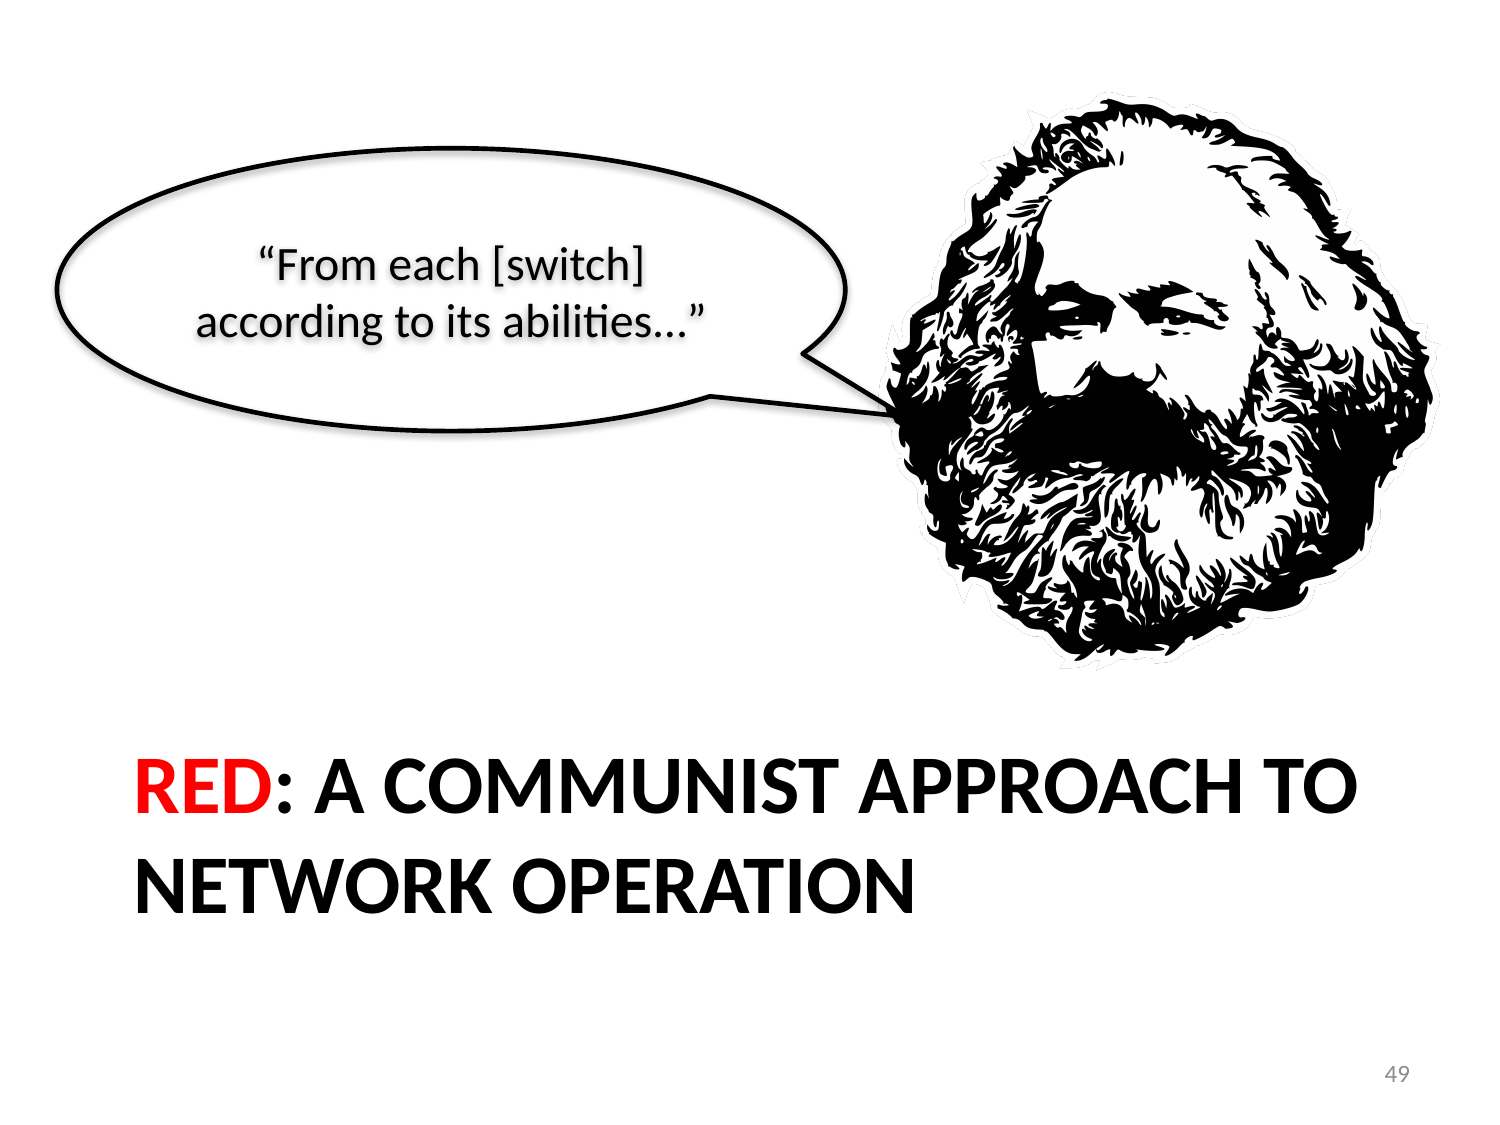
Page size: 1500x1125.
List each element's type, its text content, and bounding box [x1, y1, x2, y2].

slide_number 49 [1074, 1042, 1425, 1103]
title Red: A Communist approach to Network OPEration [118, 730, 1394, 947]
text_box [56, 61, 1444, 724]
